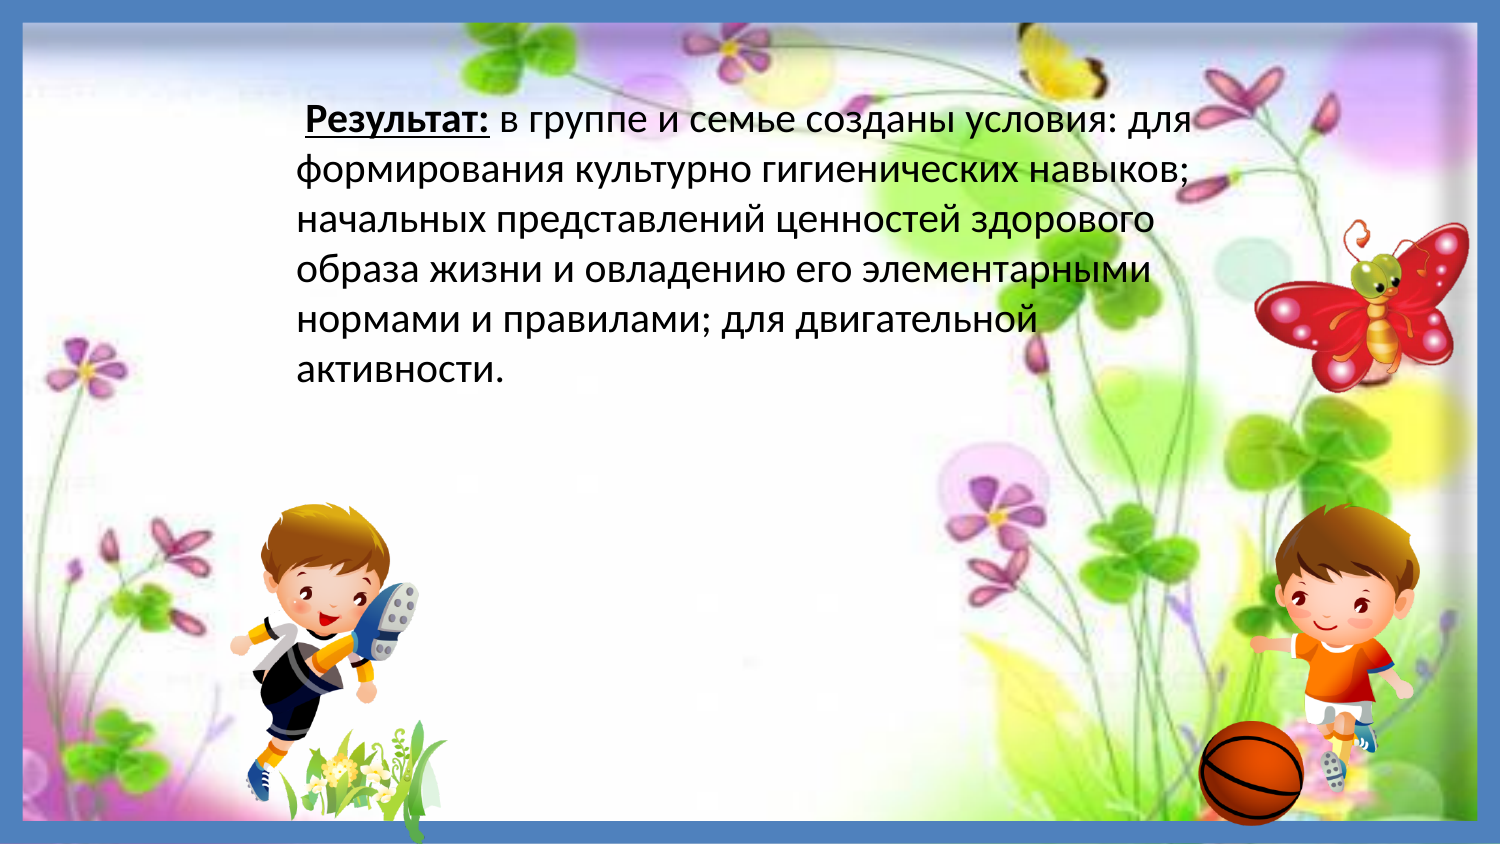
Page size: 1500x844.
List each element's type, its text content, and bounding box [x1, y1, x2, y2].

title Результат: в группе и семье созданы условия: для формирования культурно гигиенических навыков; начальных представлений ценностей здорового образа жизни и овладению его элементарными нормами и правилами; для двигательной активности. [281, 33, 1266, 645]
picture [23, 23, 1477, 844]
